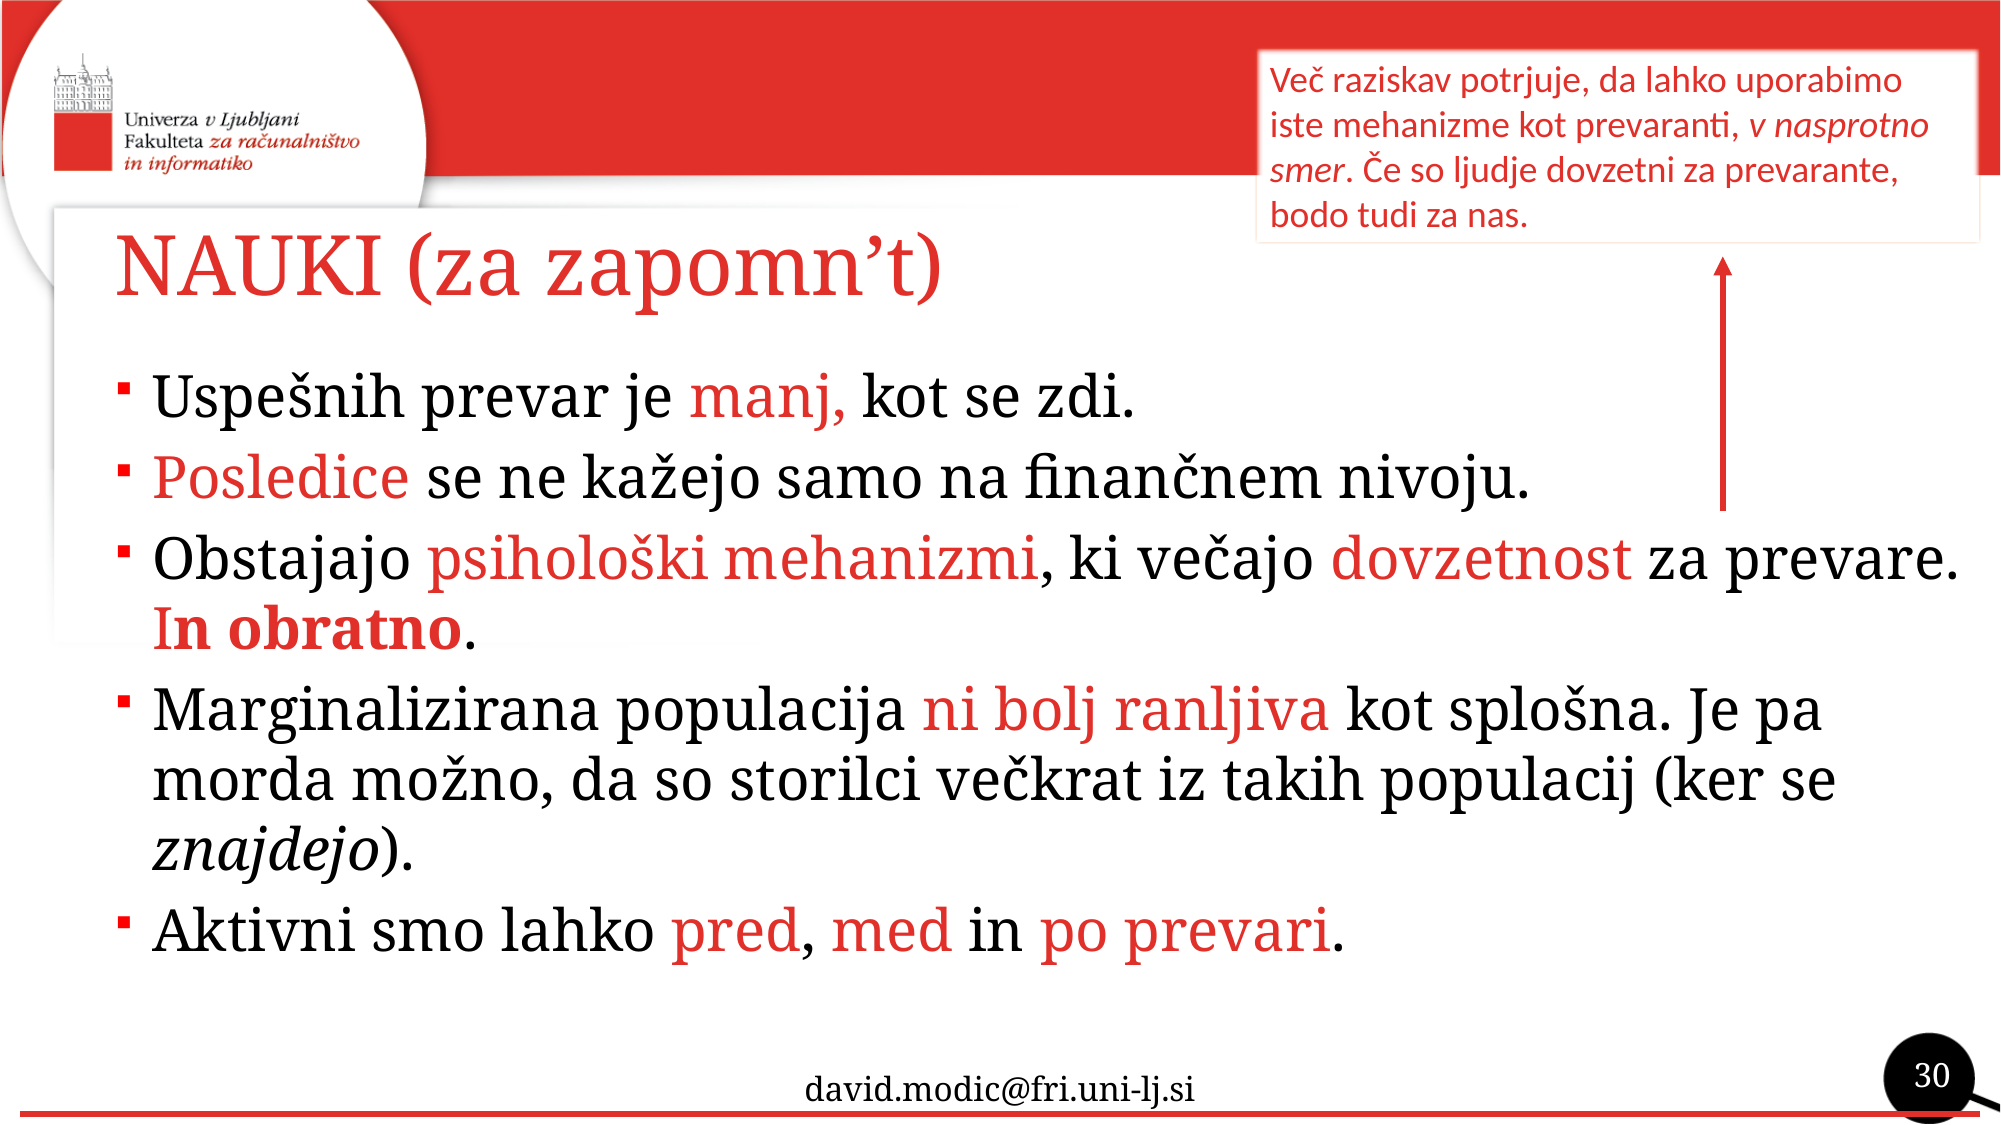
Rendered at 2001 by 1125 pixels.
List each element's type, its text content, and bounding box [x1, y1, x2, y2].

title NAUKI (za zapomn’t) [99, 209, 1255, 329]
picture [0, 0, 2001, 1125]
list Uspešnih prevar je manj, kot se zdi. Posledice se ne kažejo samo na finančnem nivoju. Obstajajo psihološki mehanizmi, ki večajo dovzetnost za prevare. In obratno. Marginalizirana populacija ni bolj ranljiva kot splošna. Je pa morda možno, da so storilci večkrat iz takih populacij (ker se znajdejo). Aktivni smo lahko pred, med in po prevari. [99, 351, 1981, 1058]
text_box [1255, 47, 1980, 512]
text_box david.modic@fri.uni-lj.si [0, 1058, 2000, 1119]
